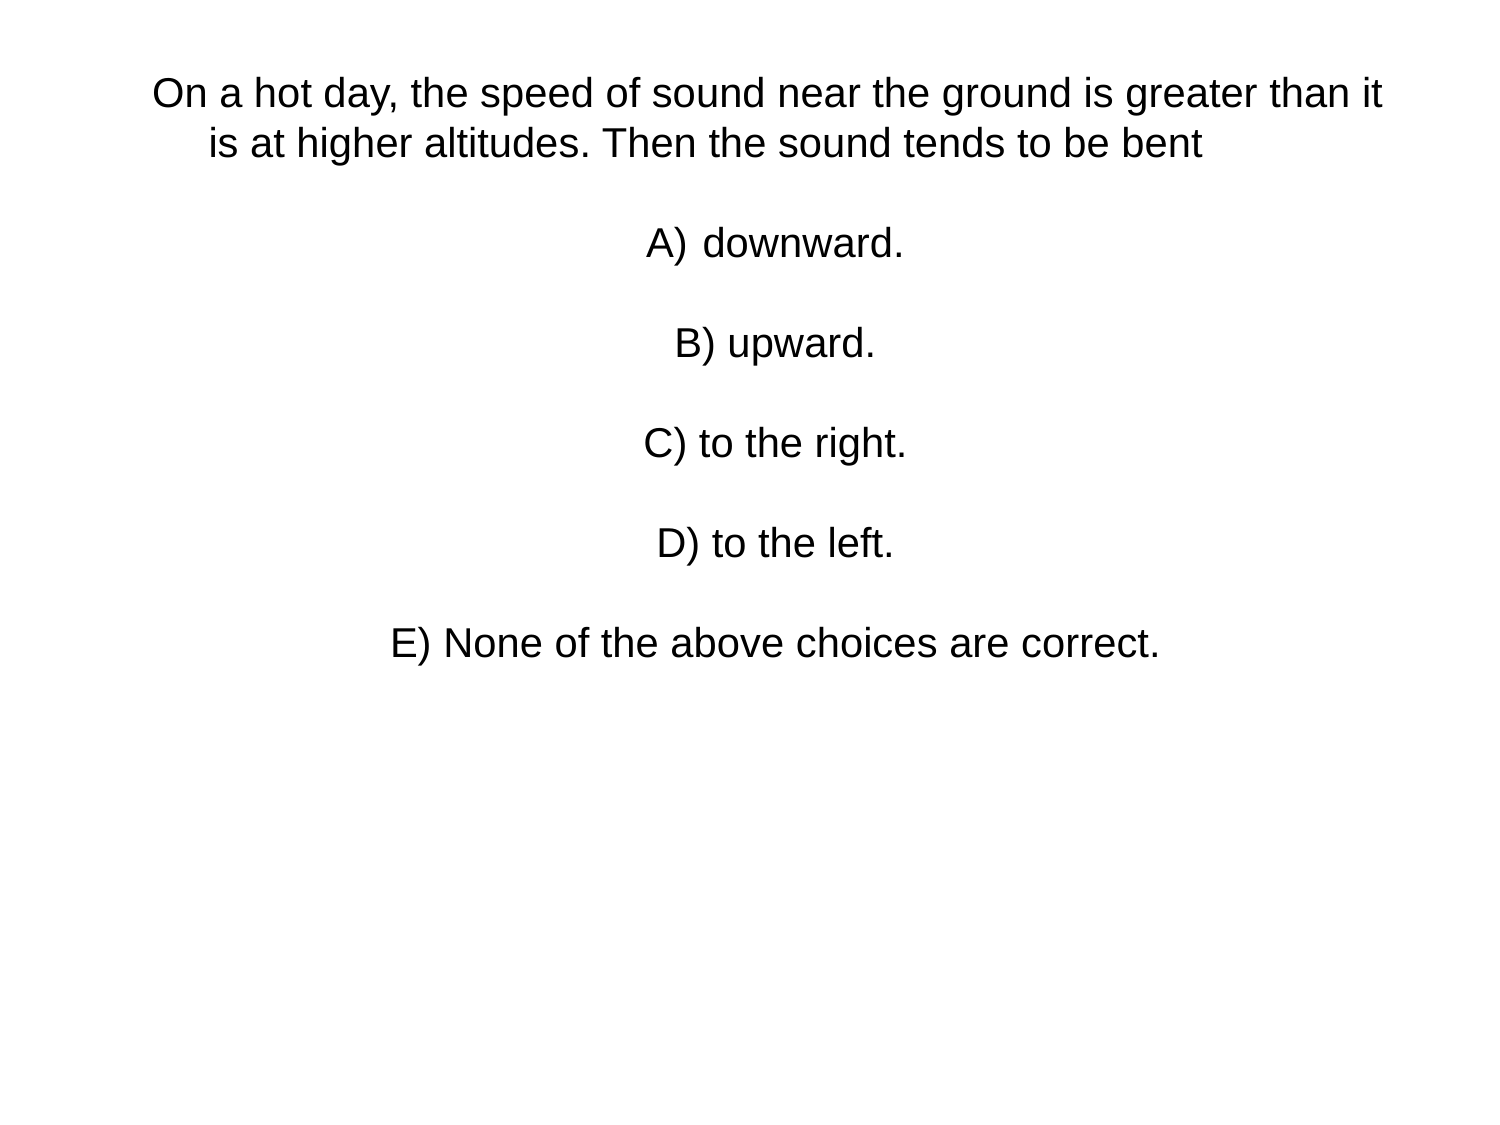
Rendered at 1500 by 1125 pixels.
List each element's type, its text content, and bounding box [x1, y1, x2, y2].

text_box On a hot day, the speed of sound near the ground is greater than it is at higher altitudes. Then the sound tends to be bent downward. B) upward. C) to the right. D) to the left. E) None of the above choices are correct. [137, 58, 1425, 674]
